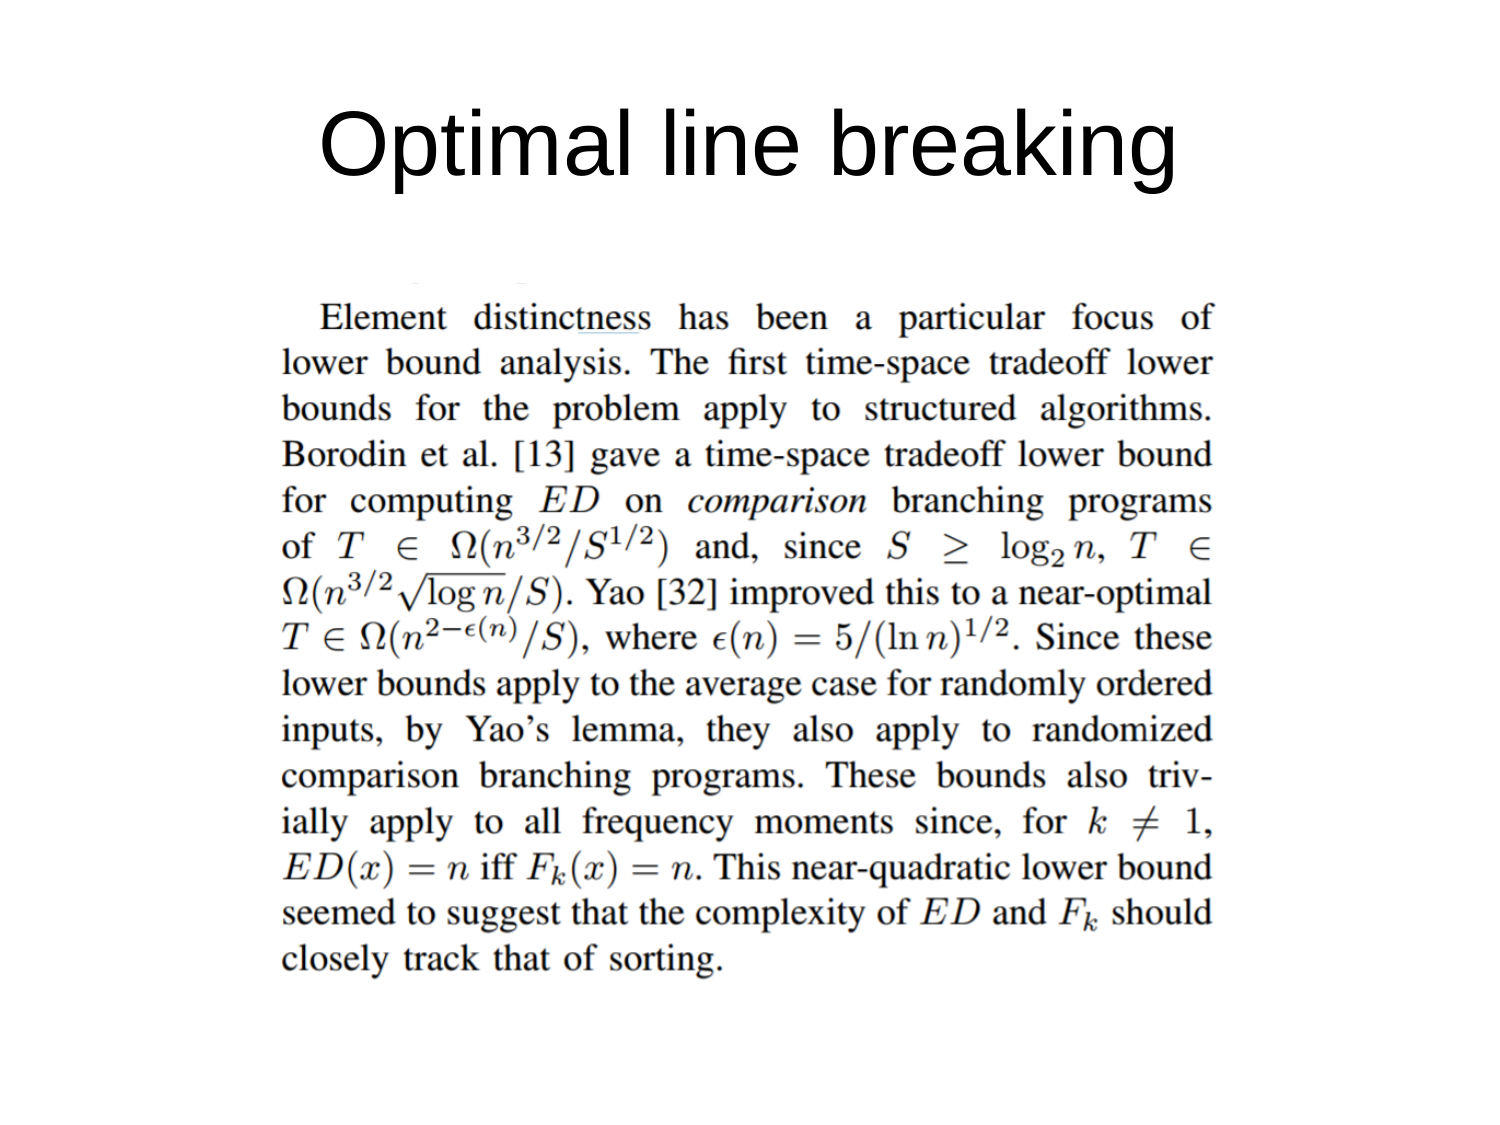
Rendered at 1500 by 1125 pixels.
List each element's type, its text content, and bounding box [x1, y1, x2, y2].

title Optimal line breaking [75, 45, 1425, 233]
picture [256, 283, 1243, 984]
